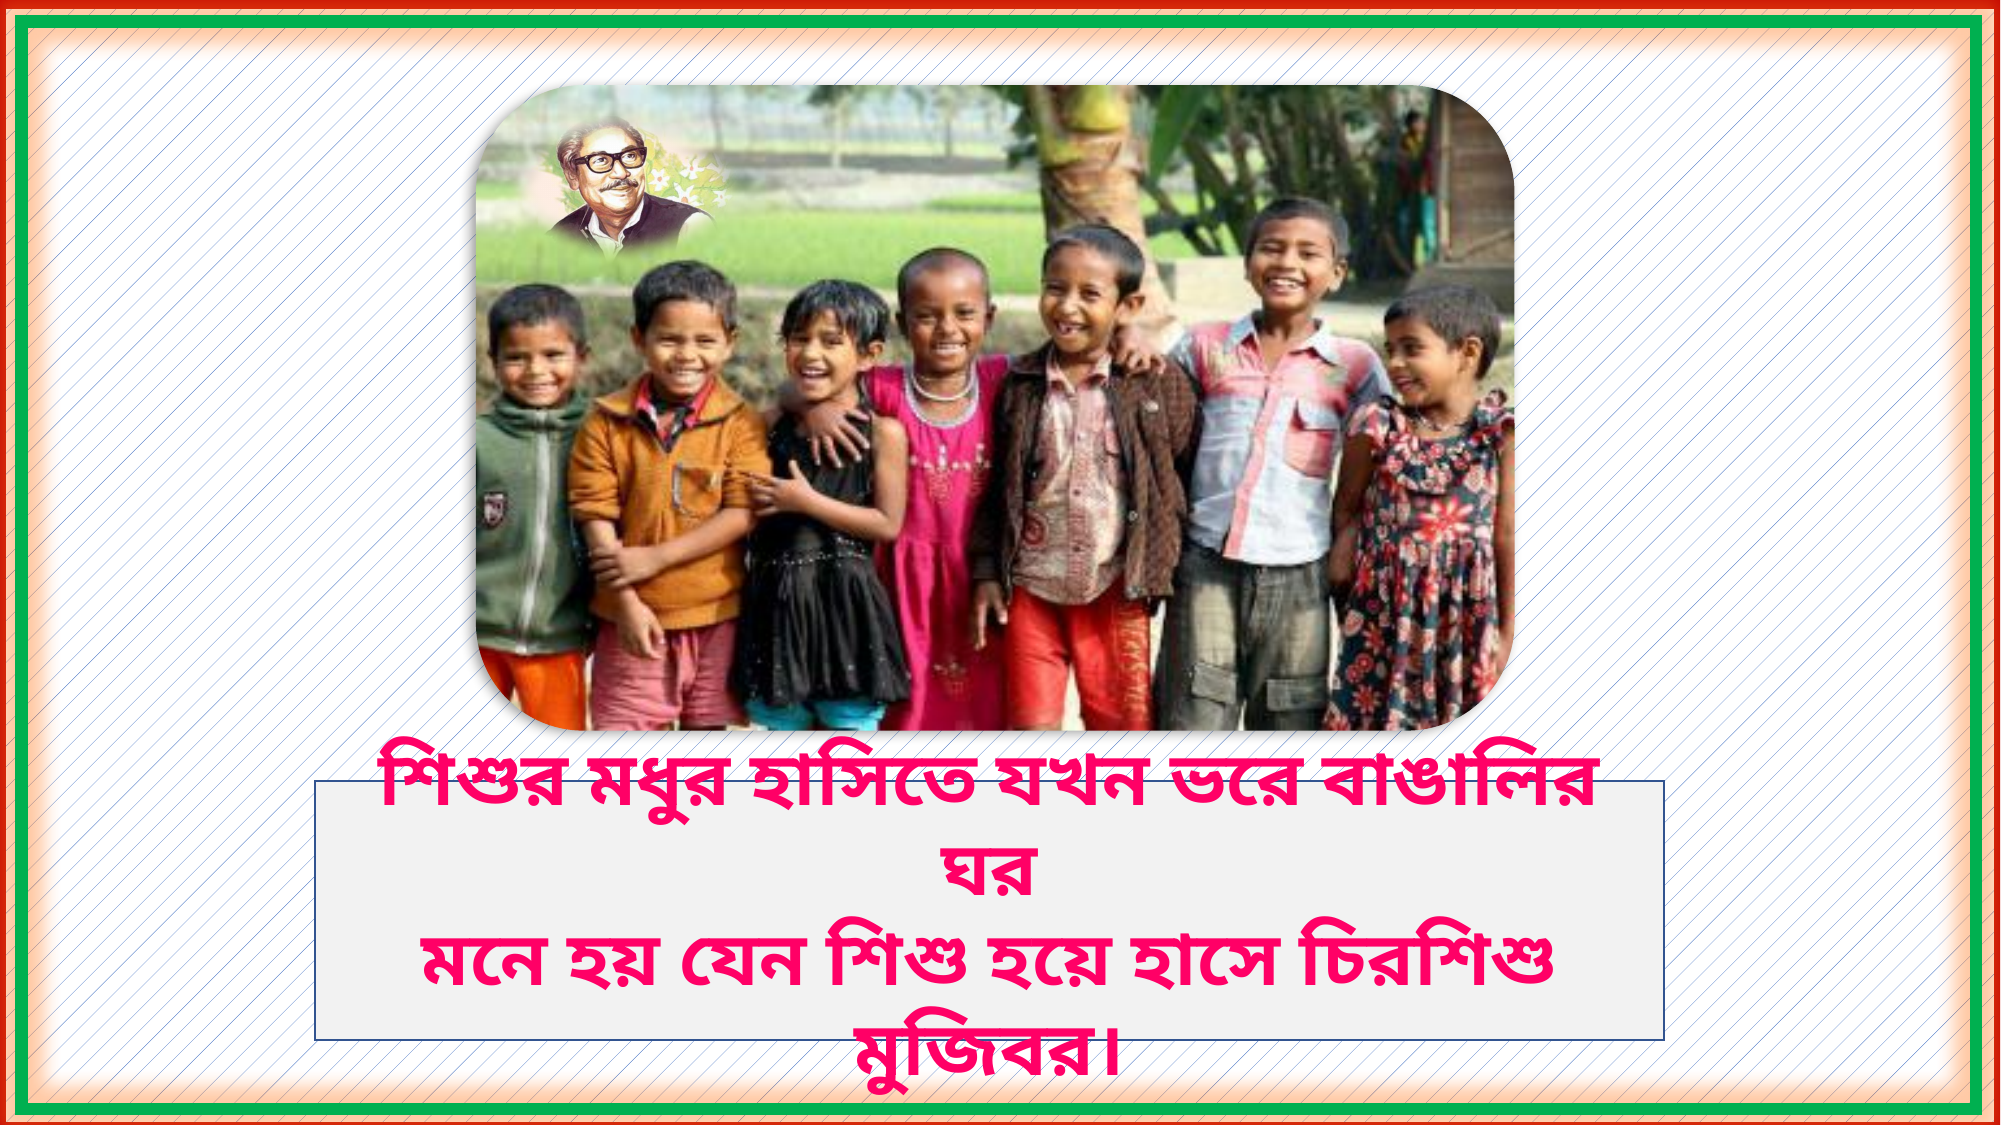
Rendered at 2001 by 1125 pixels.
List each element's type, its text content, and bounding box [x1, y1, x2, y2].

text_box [475, 85, 1515, 731]
text_box শিশুর মধুর হাসিতে যখন ভরে বাঙালির ঘর মনে হয় যেন শিশু হয়ে হাসে চিরশিশু মুজিবর। [314, 780, 1665, 1041]
